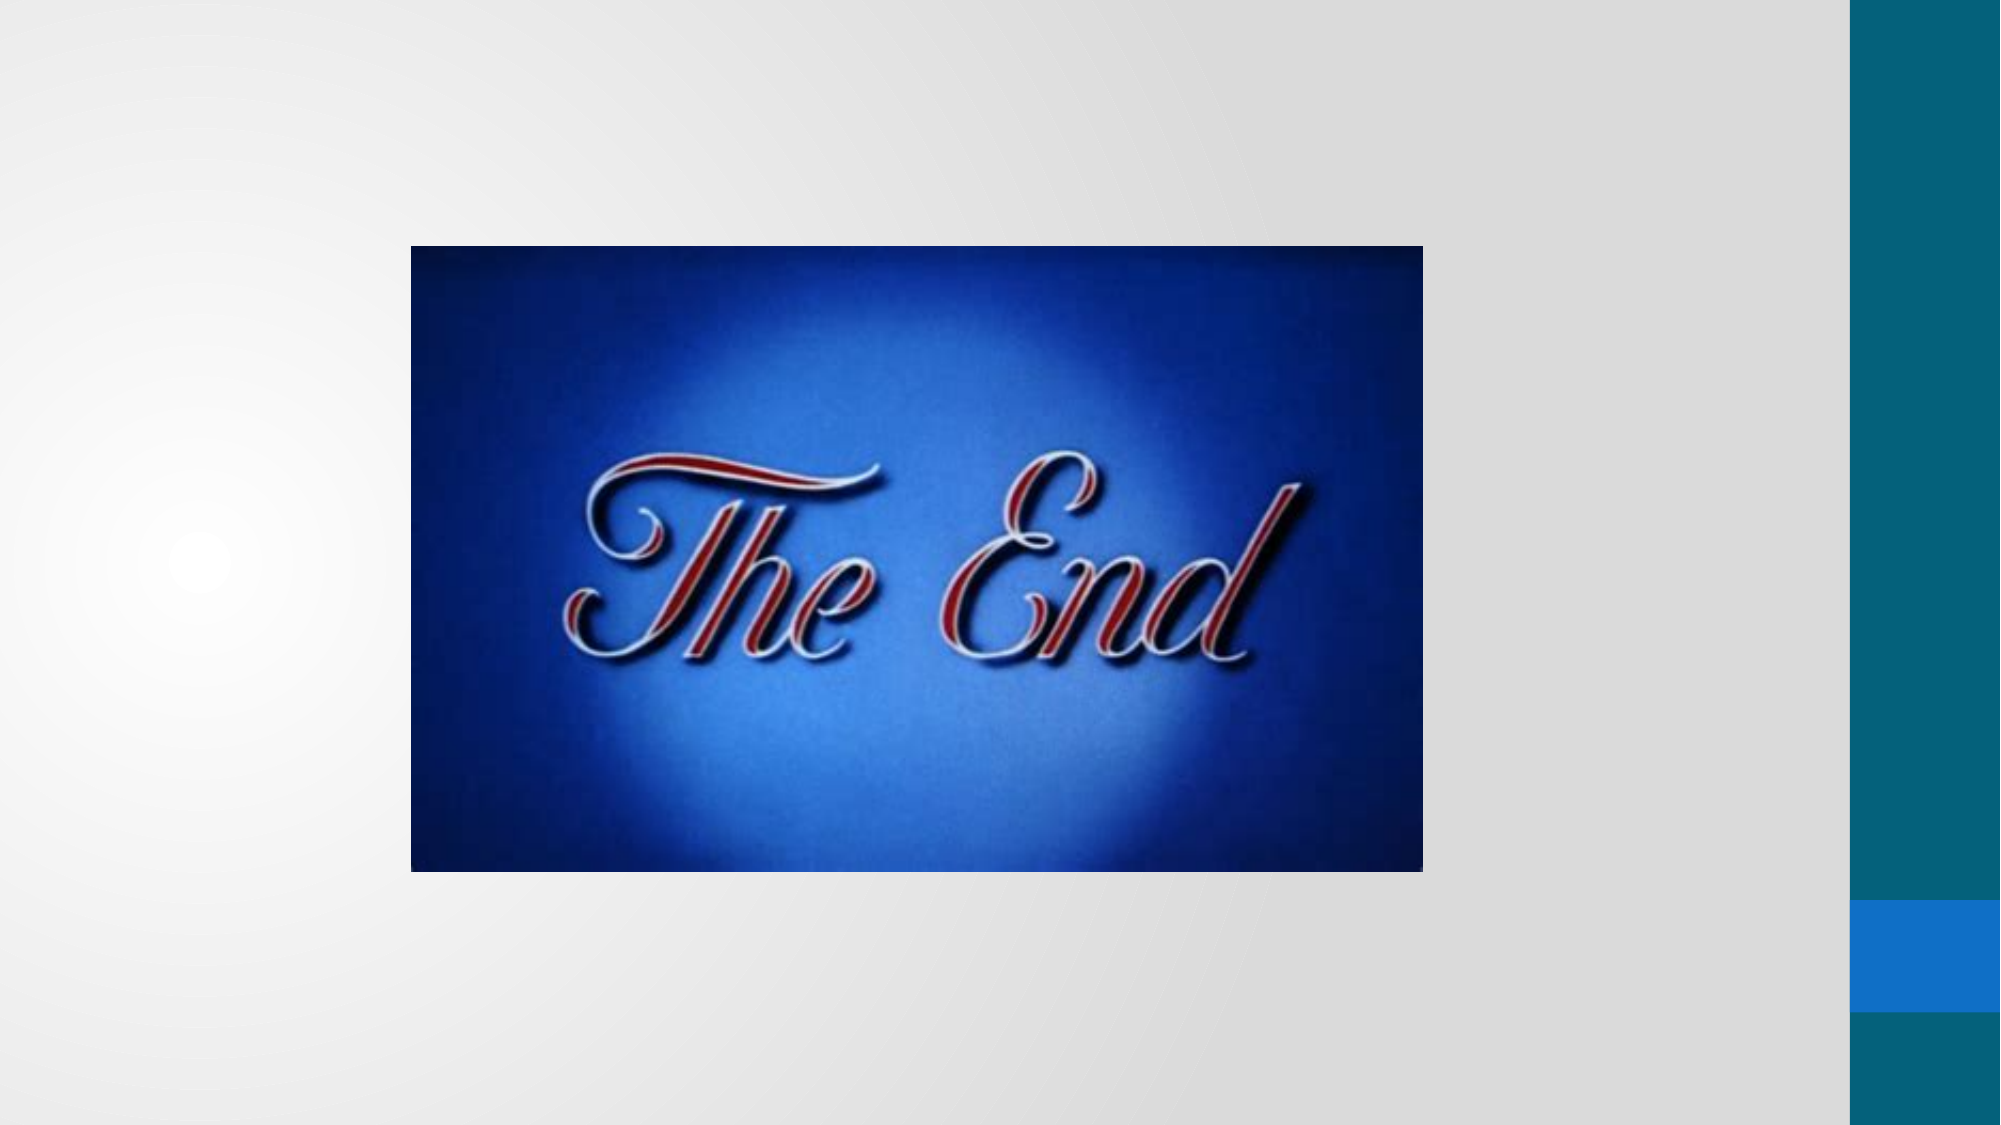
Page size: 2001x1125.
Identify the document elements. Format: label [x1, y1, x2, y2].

picture [411, 246, 1424, 873]
